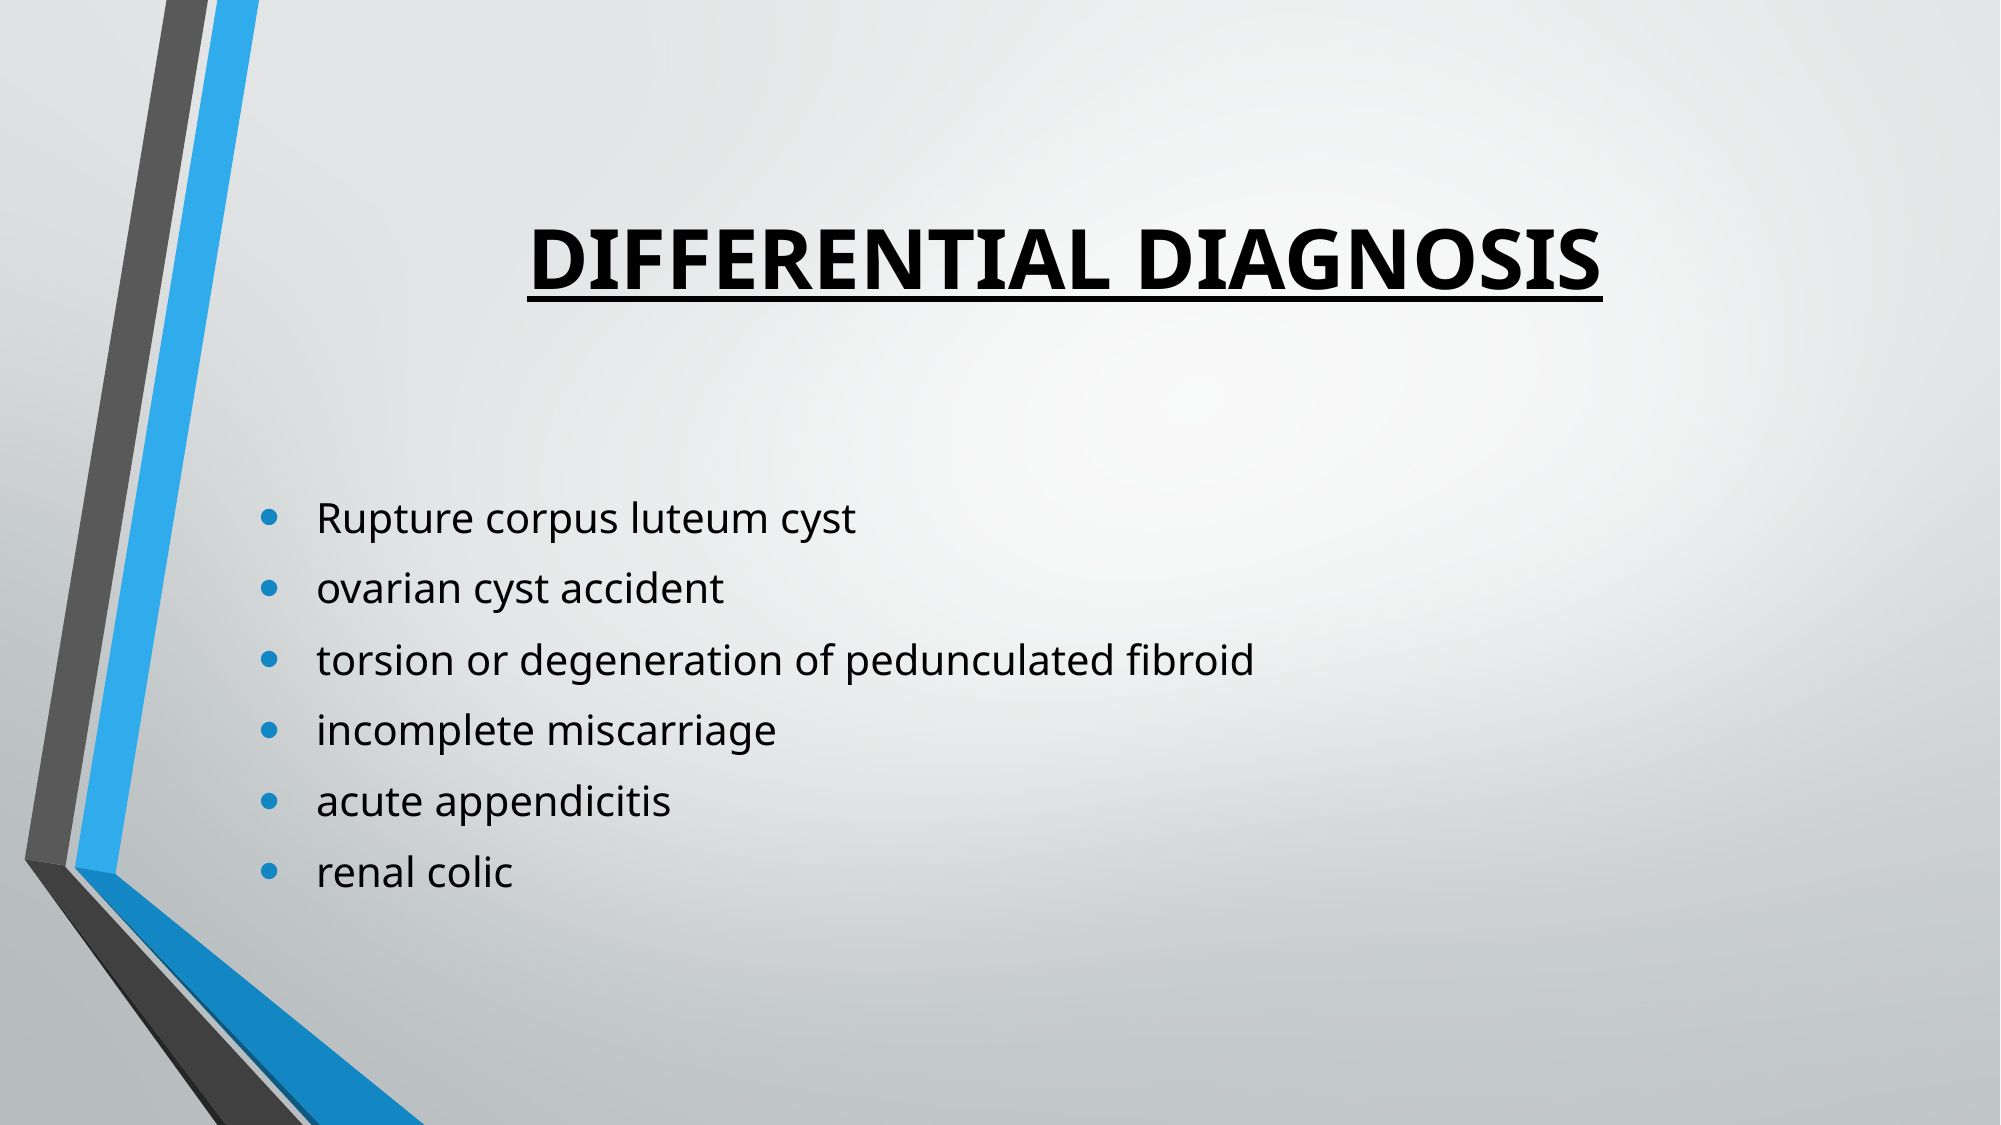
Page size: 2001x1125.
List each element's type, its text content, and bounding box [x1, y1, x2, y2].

title DIFFERENTIAL DIAGNOSIS [243, 112, 1887, 400]
list Rupture corpus luteum cyst ovarian cyst accident torsion or degeneration of pedunculated fibroid incomplete miscarriage acute appendicitis renal colic [243, 437, 1887, 950]
